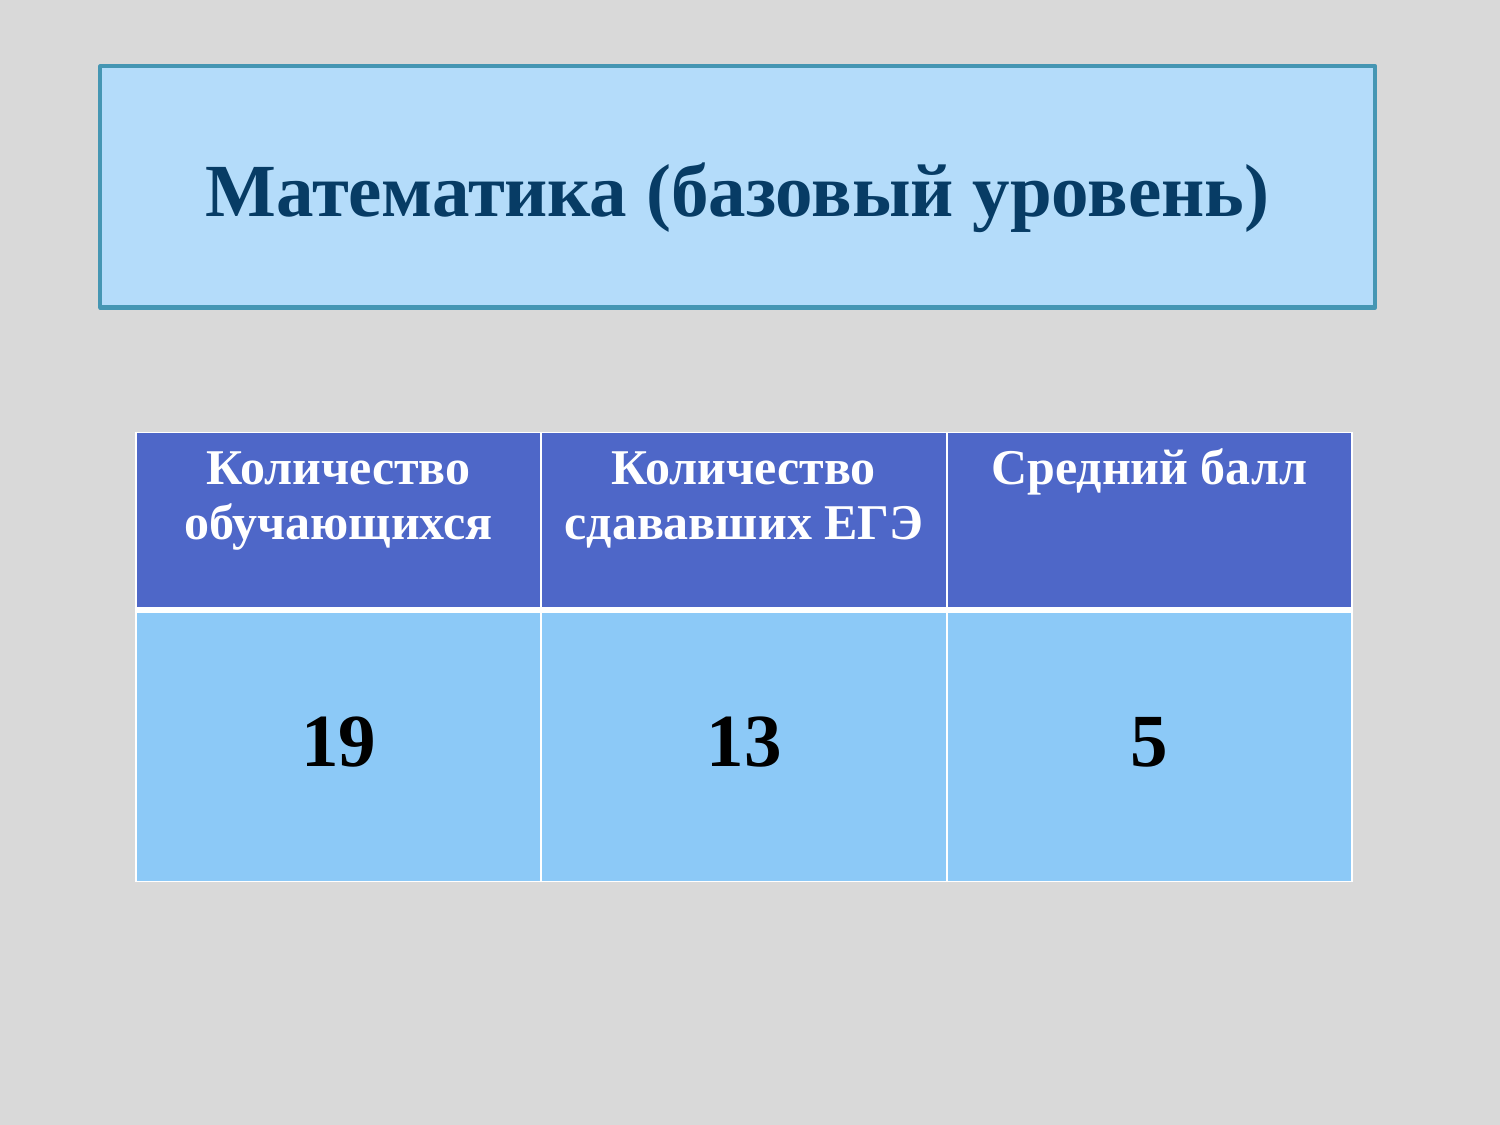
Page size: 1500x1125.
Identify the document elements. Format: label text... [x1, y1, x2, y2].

table_cell 19 [137, 613, 540, 881]
table_header Средний балл [948, 433, 1351, 607]
title Математика (базовый уровень) [98, 64, 1377, 310]
table_cell 5 [948, 613, 1351, 881]
table_cell 13 [542, 613, 946, 881]
table_header Количество сдававших ЕГЭ [542, 433, 946, 607]
table_header Количество обучающихся [137, 433, 540, 607]
